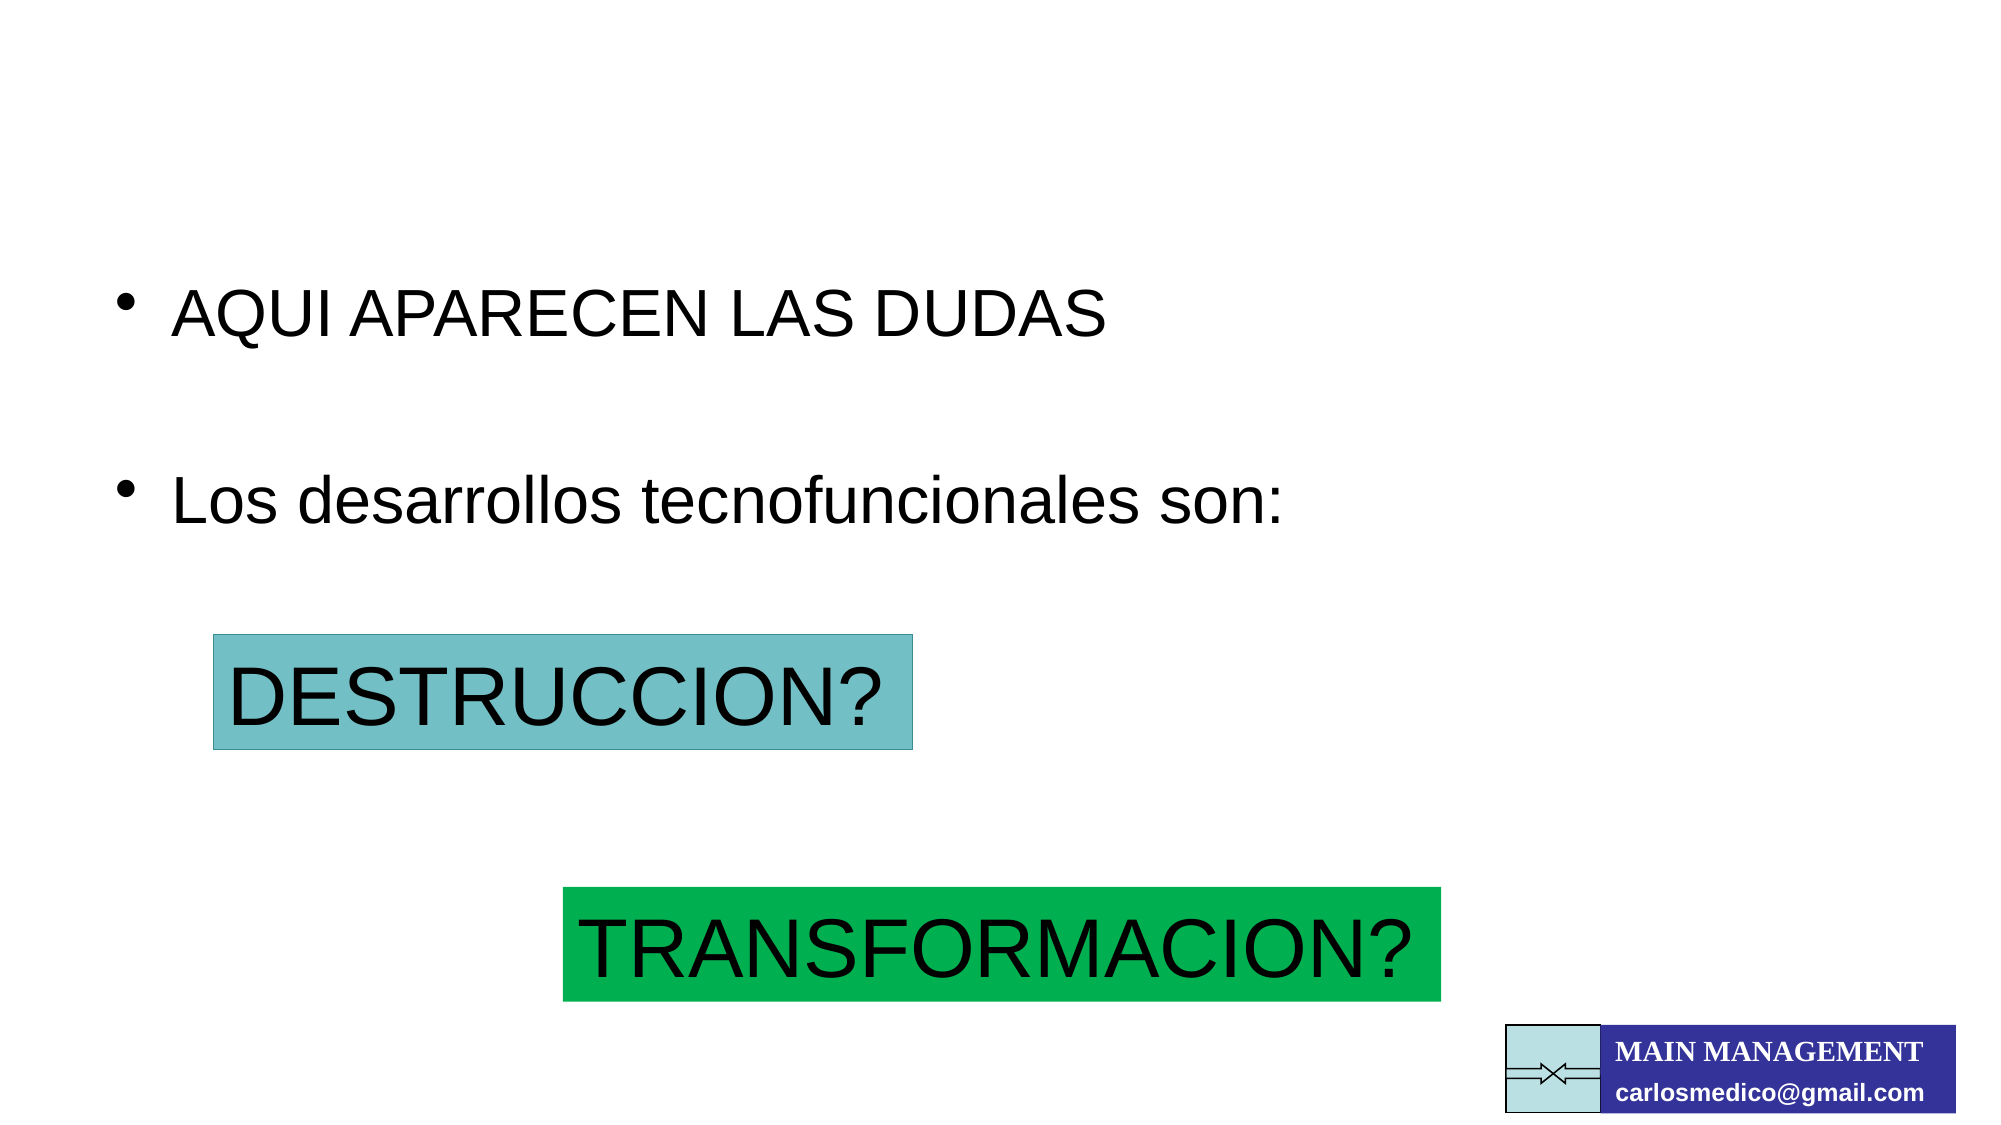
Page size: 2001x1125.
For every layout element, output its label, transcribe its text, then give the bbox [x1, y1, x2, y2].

list AQUI APARECEN LAS DUDAS Los desarrollos tecnofuncionales son: [99, 262, 1900, 650]
text_box TRANSFORMACION? [562, 886, 1442, 1002]
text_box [1505, 1024, 1957, 1115]
text_box DESTRUCCION? [213, 634, 913, 750]
